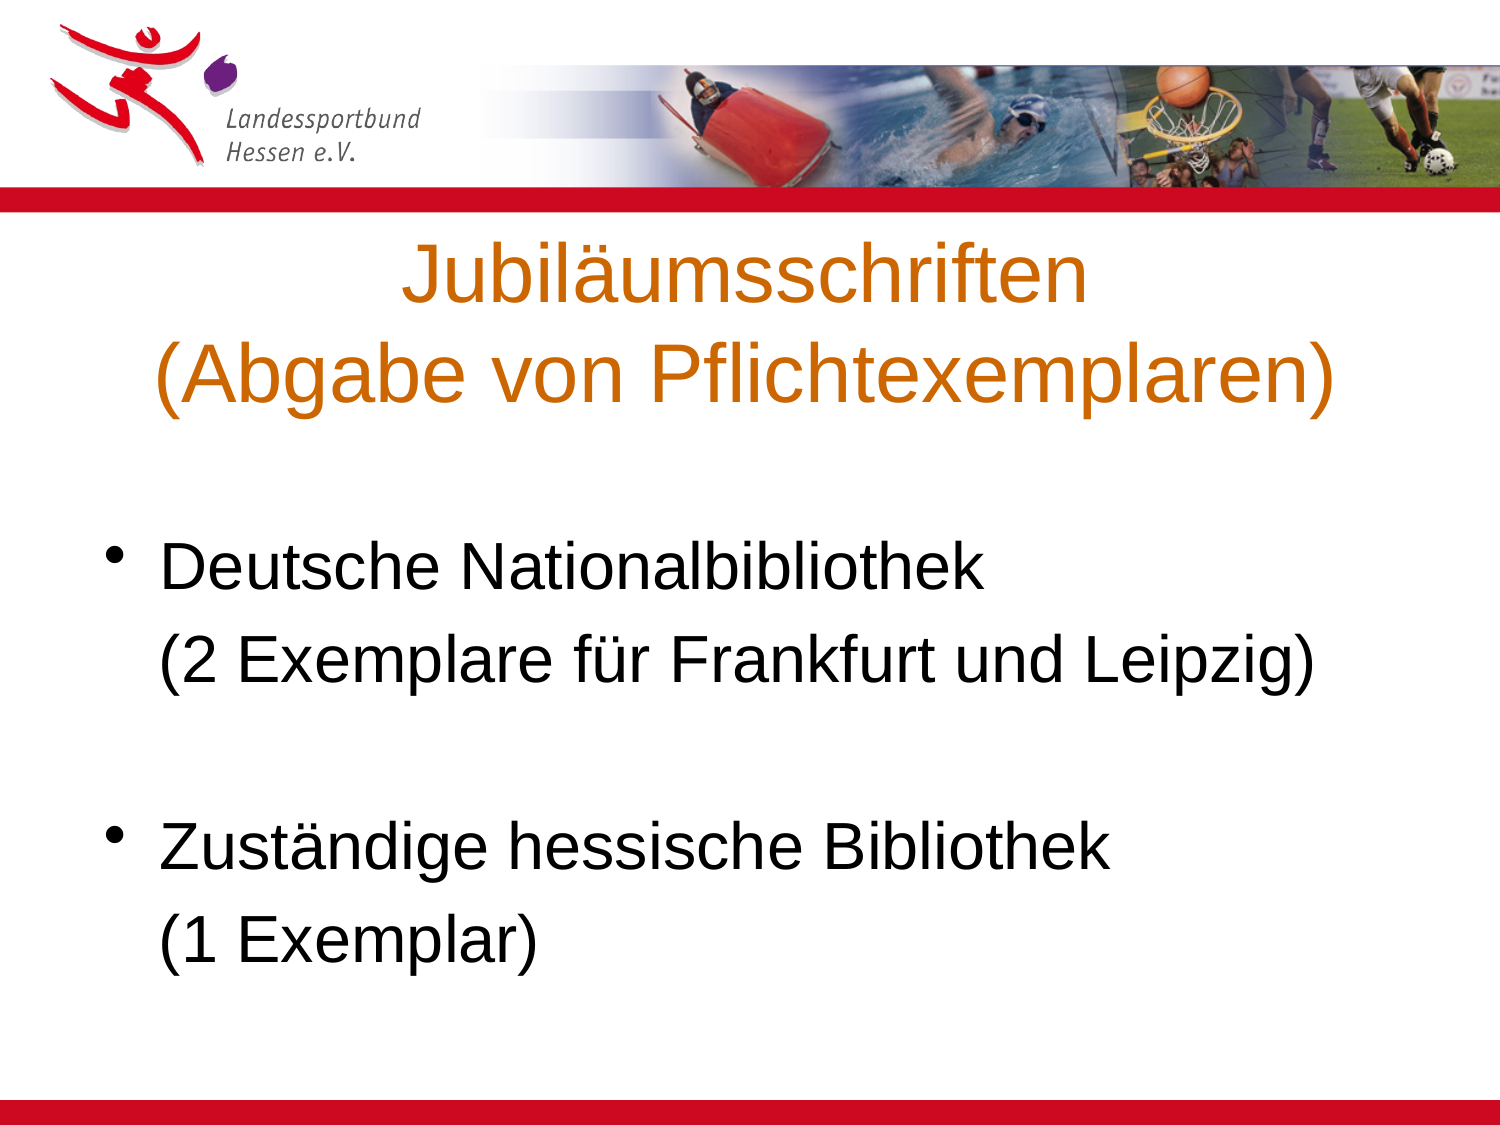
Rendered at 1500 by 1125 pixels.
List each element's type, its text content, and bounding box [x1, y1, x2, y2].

picture [462, 63, 1500, 187]
title Jubiläumsschriften (Abgabe von Pflichtexemplaren) [76, 231, 1416, 408]
list Deutsche Nationalbibliothek (2 Exemplare für Frankfurt und Leipzig) Zuständige hessische Bibliothek (1 Exemplar) [88, 515, 1439, 1125]
picture [50, 24, 421, 168]
